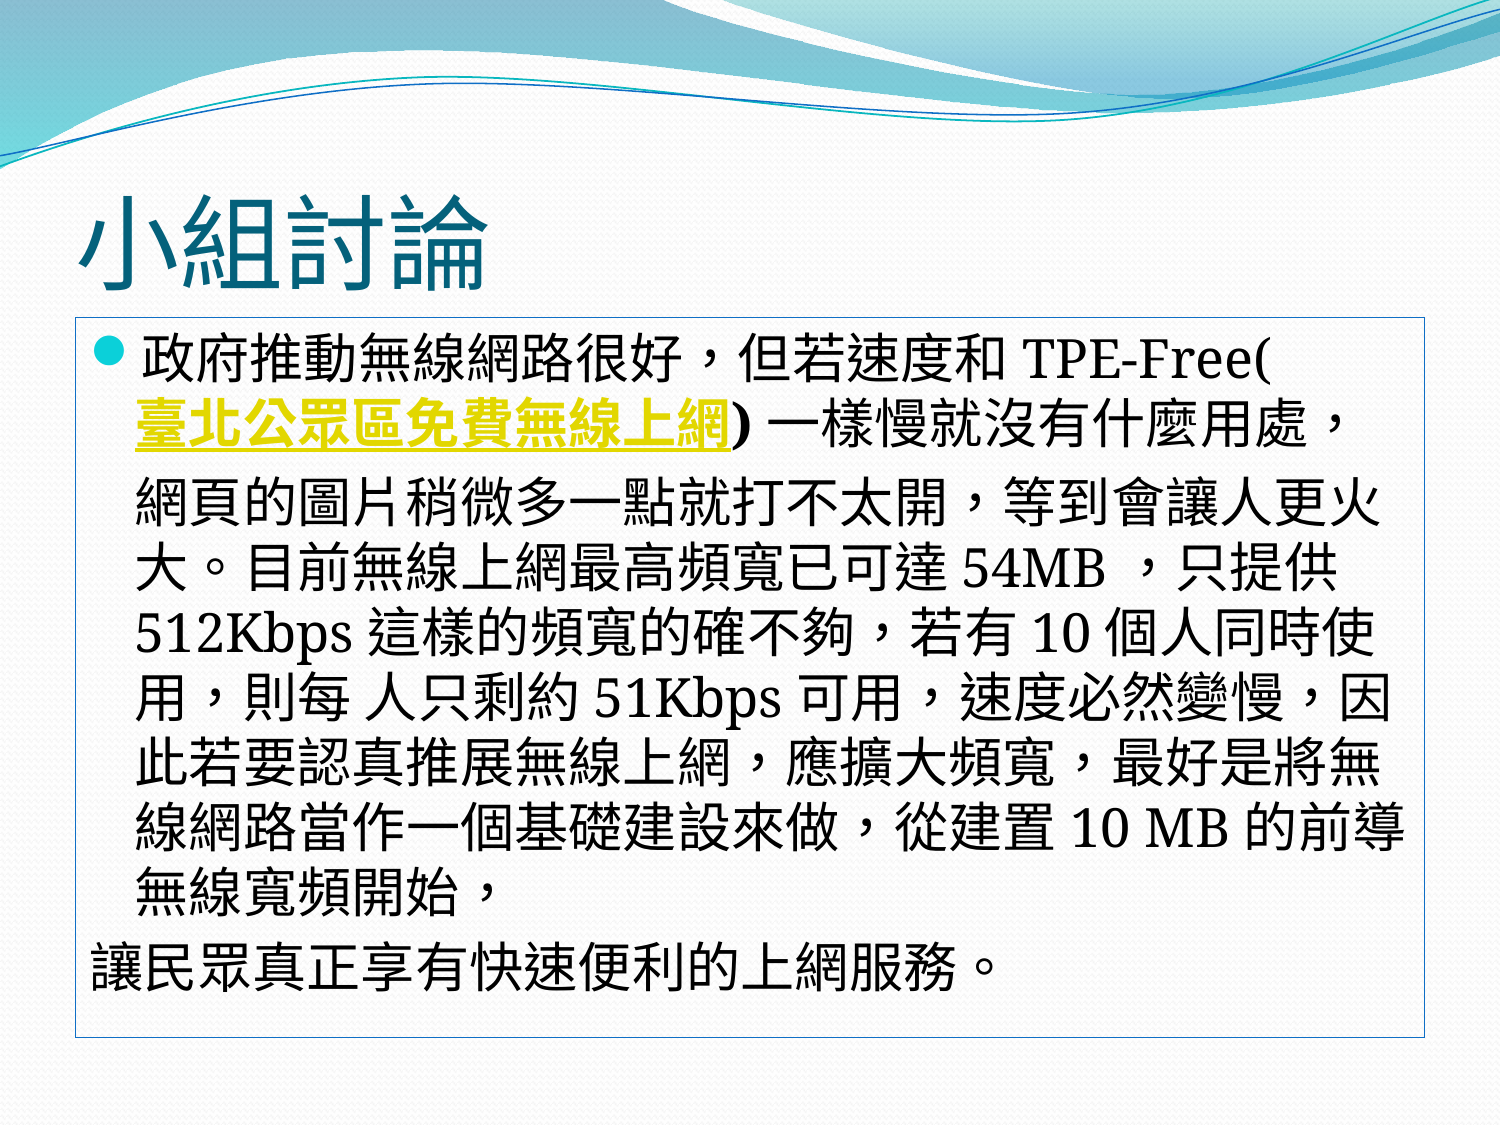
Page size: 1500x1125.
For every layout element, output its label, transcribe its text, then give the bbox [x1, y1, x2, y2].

title 小組討論 [75, 115, 1425, 303]
list 政府推動無線網路很好，但若速度和TPE-Free(臺北公眾區免費無線上網)一樣慢就沒有什麼用處，網頁的圖片稍微多一點就打不太開，等到會讓人更火大。目前無線上網最高頻寬已可達54MB，只提供512Kbps這樣的頻寬的確不夠，若有10個人同時使用，則每 人只剩約51Kbps可用，速度必然變慢，因此若要認真推展無線上網，應擴大頻寬，最好是將無線網路當作一個基礎建設來做，從建置10 MB的前導無線寬頻開始， 讓民眾真正享有快速便利的上網服務。 [75, 317, 1425, 1038]
